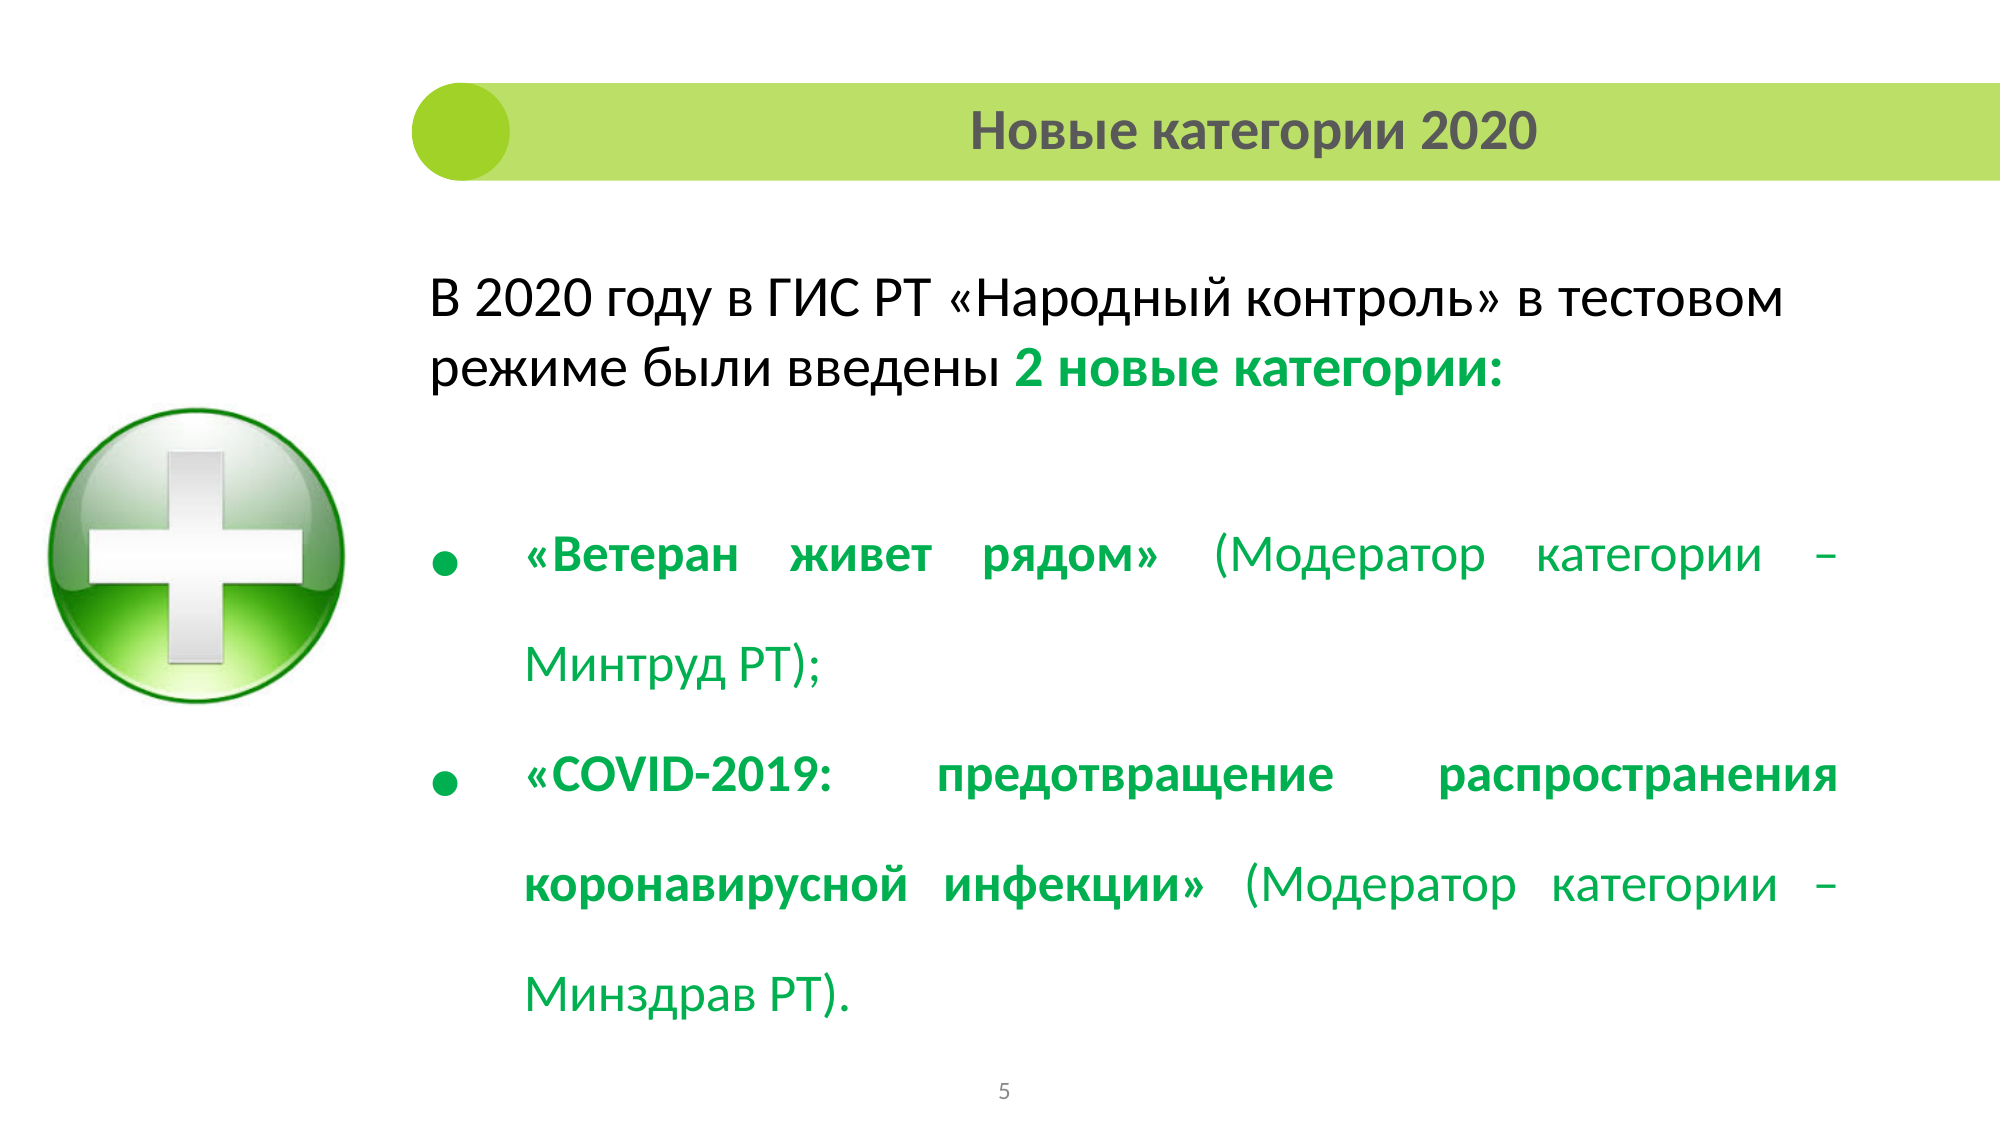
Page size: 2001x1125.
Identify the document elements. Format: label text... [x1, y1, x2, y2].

text_box Новые категории 2020 [509, 102, 2000, 167]
text_box [473, 82, 2000, 115]
text_box [410, 81, 509, 182]
text_box В 2020 году в ГИС РТ «Народный контроль» в тестовом режиме были введены 2 новые категории: «Ветеран живет рядом» (Модератор категории – Минтруд РТ); «COVID-2019: предотвращение распространения коронавирусной инфекции» (Модератор категории – Минздрав РТ). [411, 250, 1855, 1065]
text_box [470, 149, 2000, 182]
picture [43, 403, 349, 708]
slide_number 5 [985, 1067, 1014, 1112]
